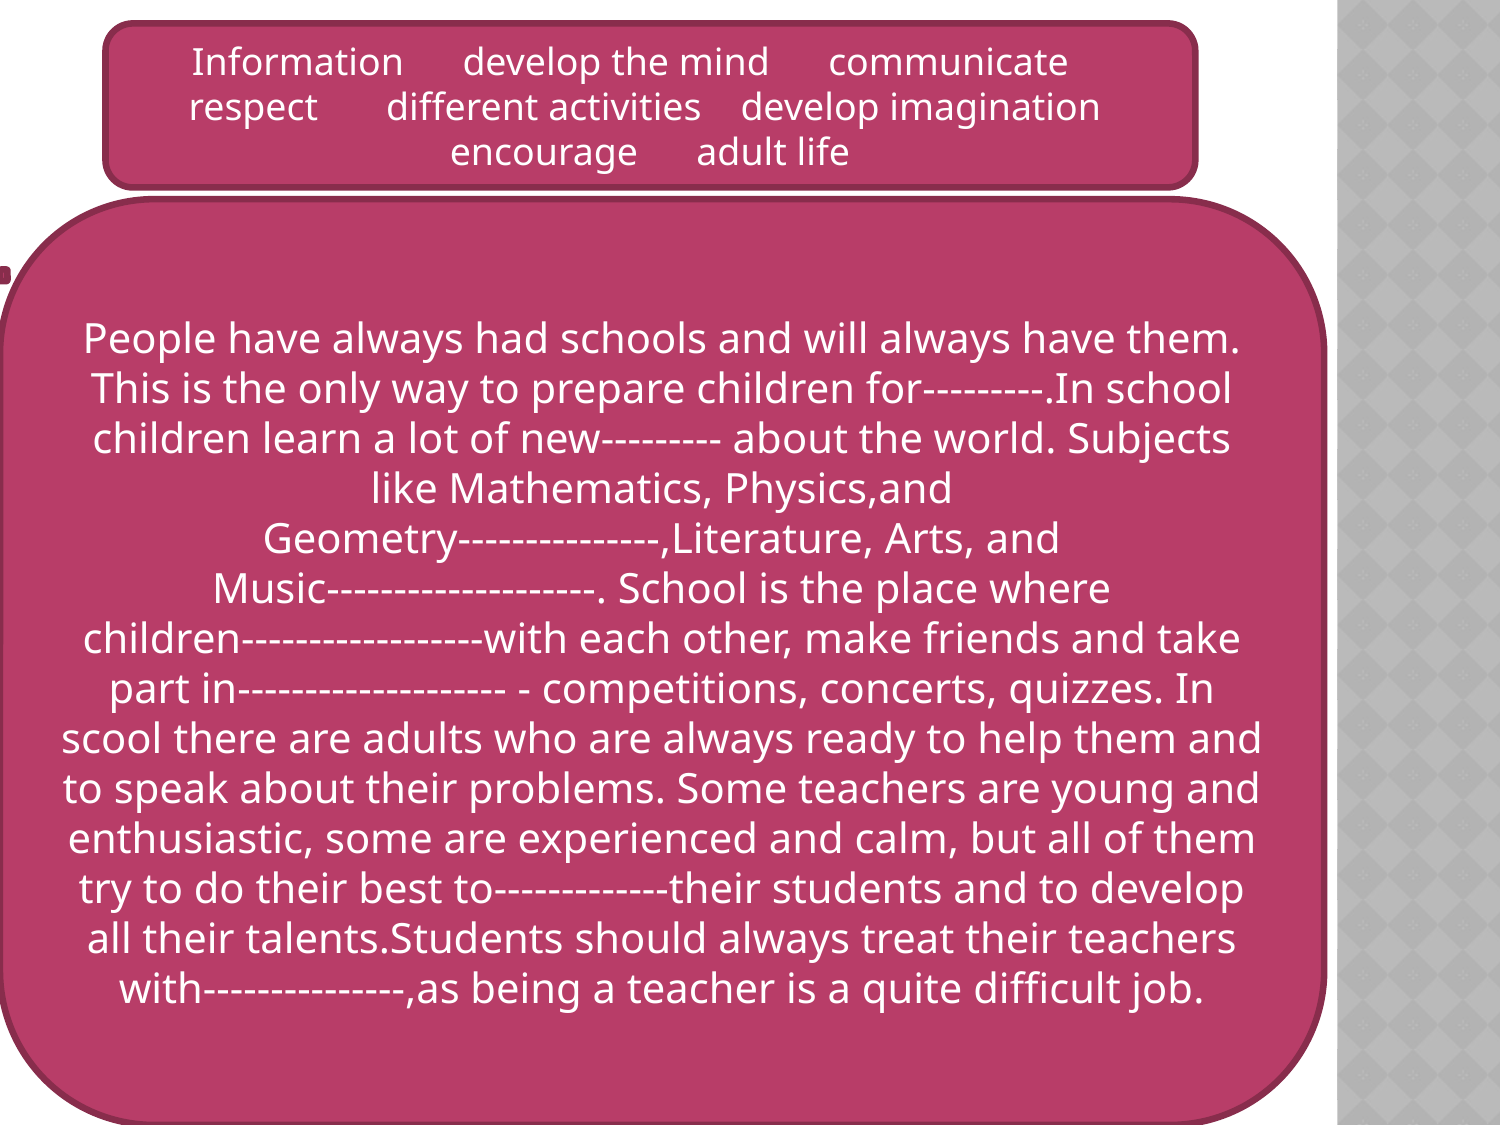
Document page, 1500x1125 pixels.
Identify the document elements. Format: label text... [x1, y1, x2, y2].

text_box People have always had schools and will always have them. This is the only way to prepare children for---------.In school children learn a lot of new--------- about the world. Subjects like Mathematics, Physics,and Geometry---------------,Literature, Arts, and Music--------------------. School is the place where children------------------with each other, make friends and take part in-------------------- - competitions, concerts, quizzes. In scool there are adults who are always ready to help them and to speak about their problems. Some teachers are young and enthusiastic, some are experienced and calm, but all of them try to do their best to-------------their students and to develop all their talents.Students should always treat their teachers with---------------,as being a teacher is a quite difficult job. [0, 195, 1328, 1125]
text_box Information develop the mind communicate respect different activities develop imagination encourage adult life [102, 20, 1199, 191]
text_box [0, 266, 11, 285]
